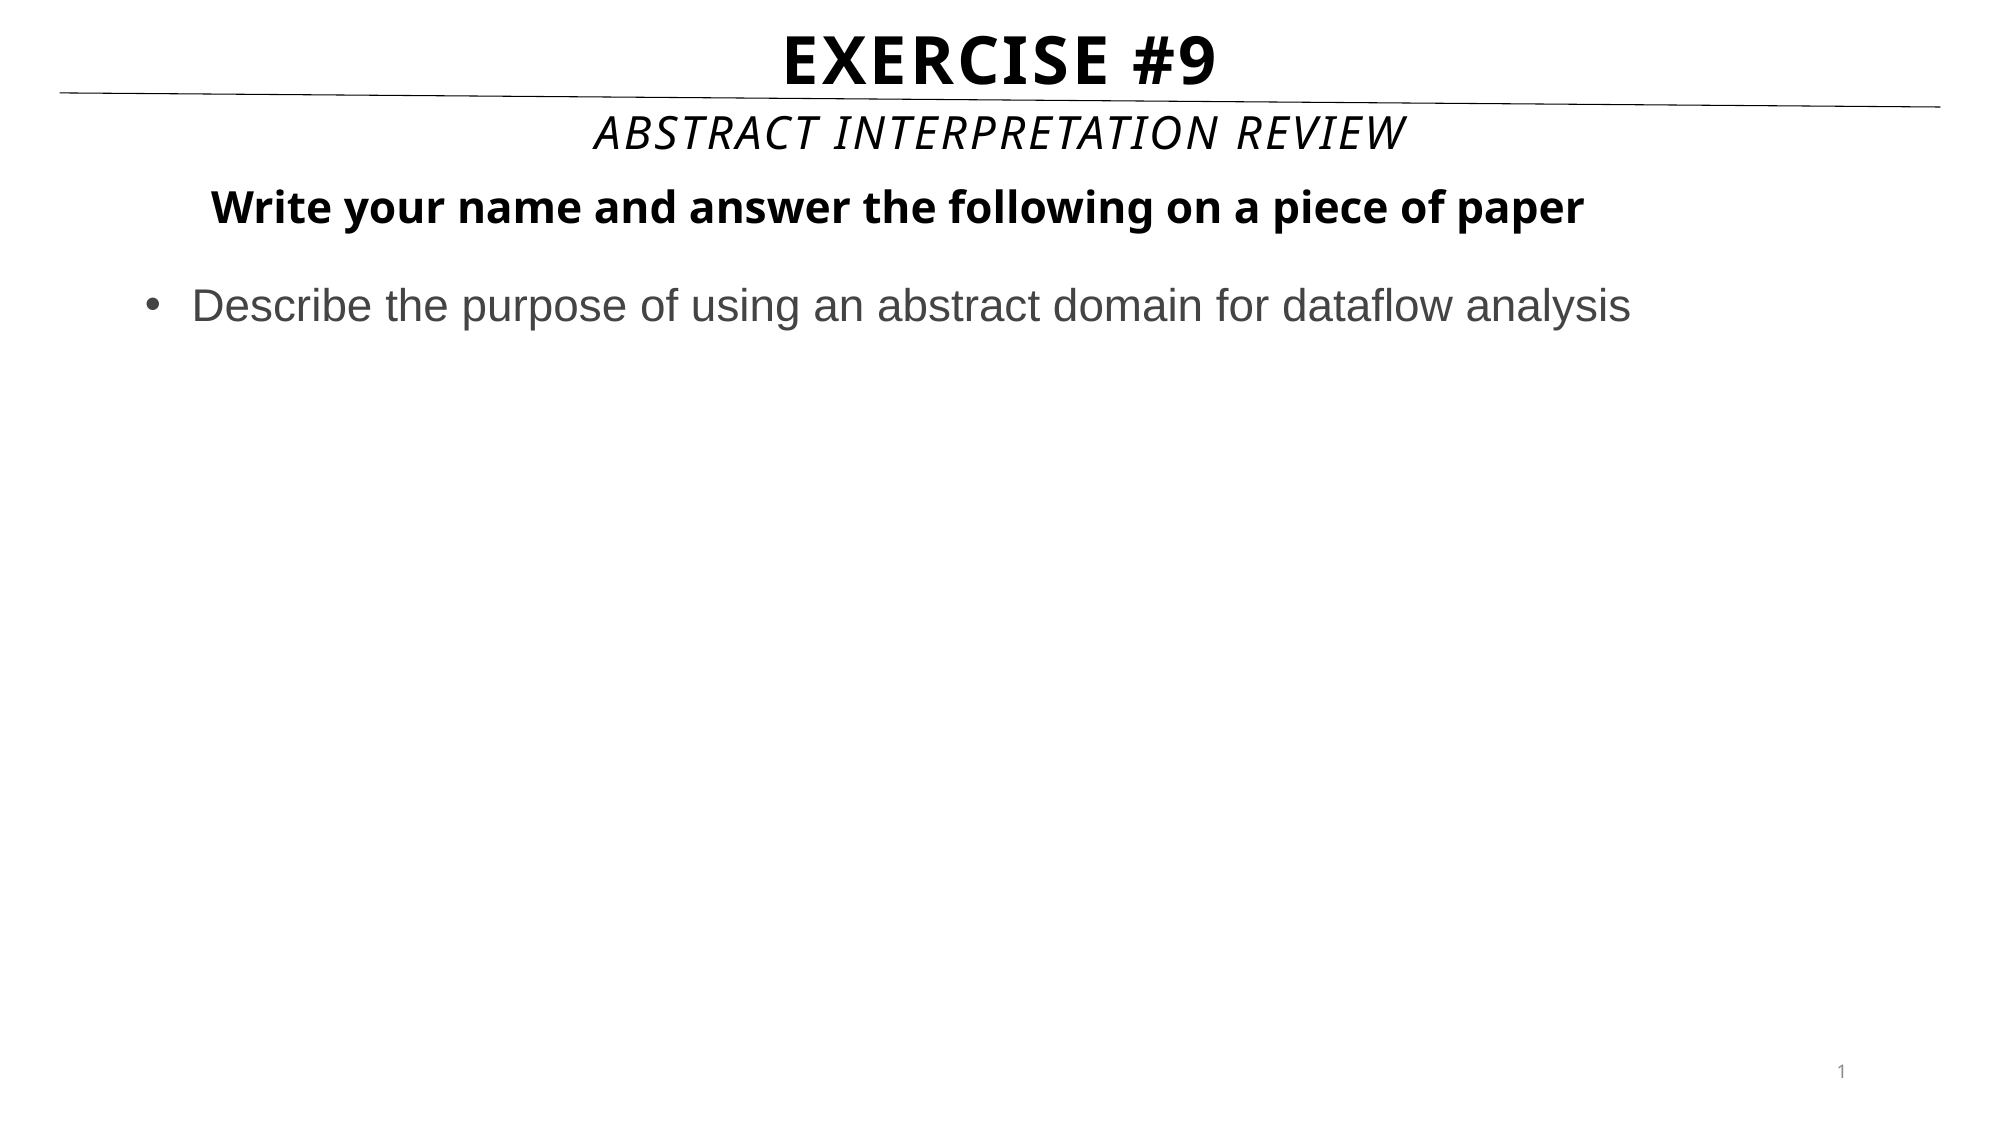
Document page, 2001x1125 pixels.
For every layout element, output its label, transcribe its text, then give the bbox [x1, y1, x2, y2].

text_box Describe the purpose of using an abstract domain for dataflow analysis [129, 268, 1916, 410]
text_box Abstract Interpretation Review [0, 75, 2000, 167]
title Exercise #9 [0, 15, 2000, 75]
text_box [59, 92, 1941, 108]
slide_number 1 [1755, 1042, 1863, 1103]
text_box Write your name and answer the following on a piece of paper [196, 178, 1832, 267]
